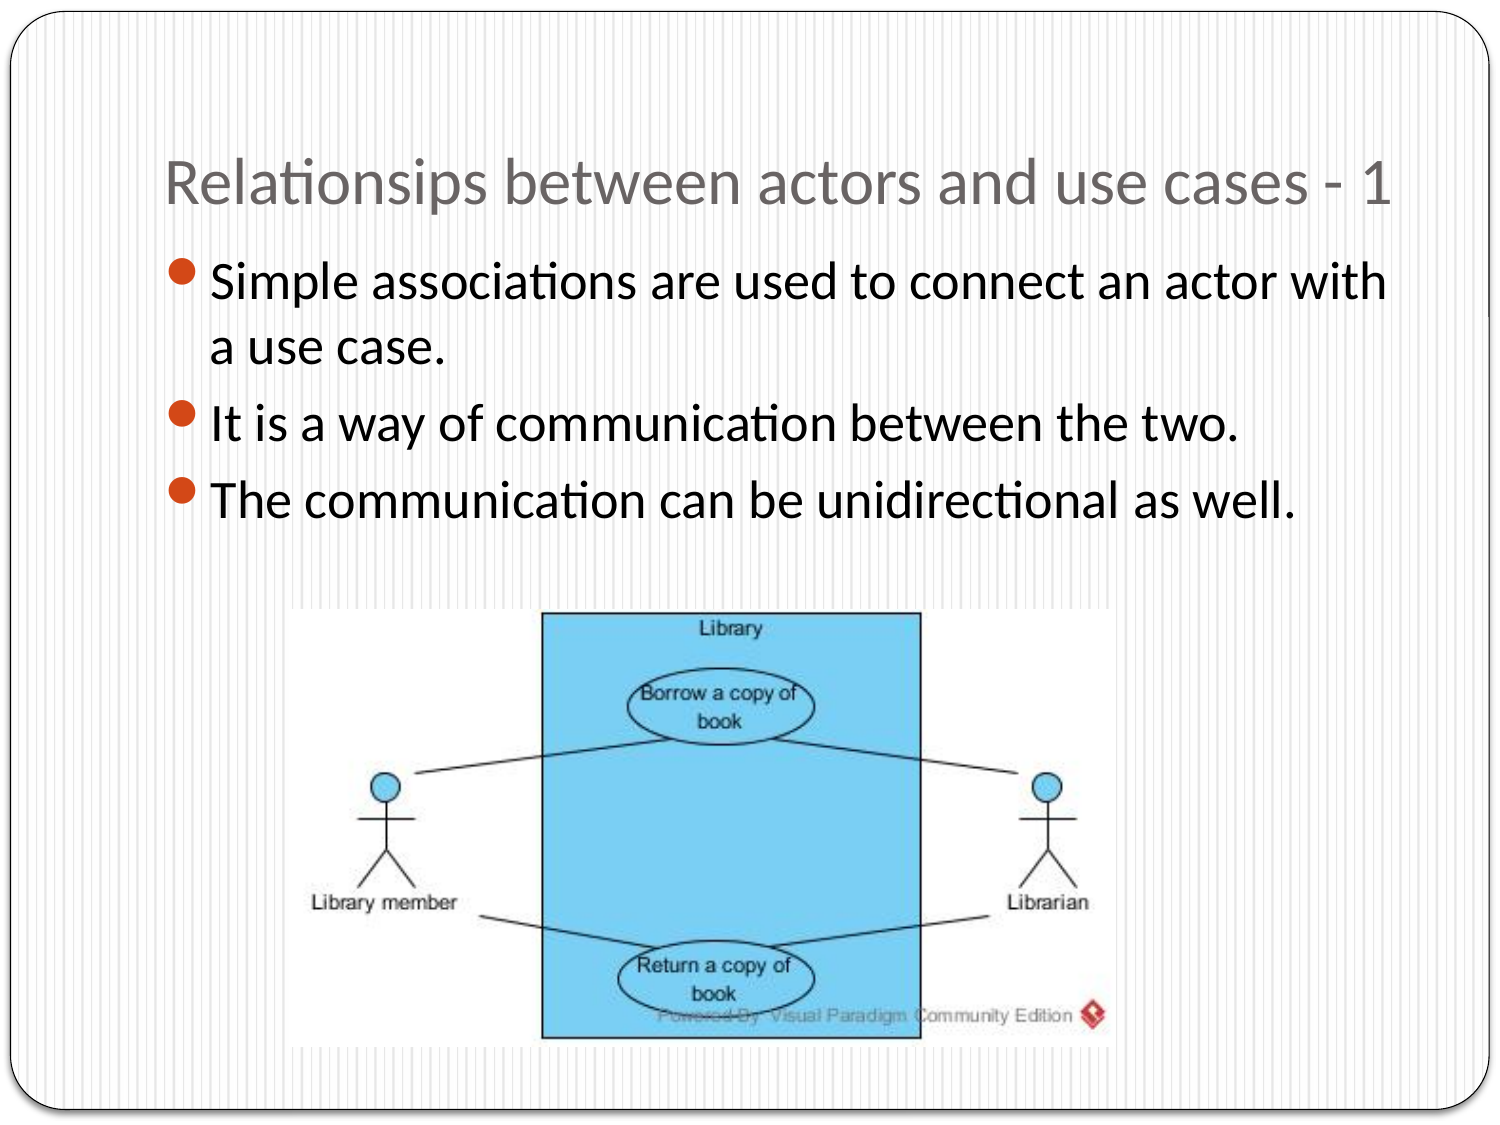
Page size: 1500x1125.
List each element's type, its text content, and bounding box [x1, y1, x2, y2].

list Simple associations are used to connect an actor with a use case. It is a way of communication between the two. The communication can be unidirectional as well. [150, 237, 1425, 663]
picture [289, 609, 1117, 1048]
title Relationsips between actors and use cases - 1 [150, 45, 1425, 233]
